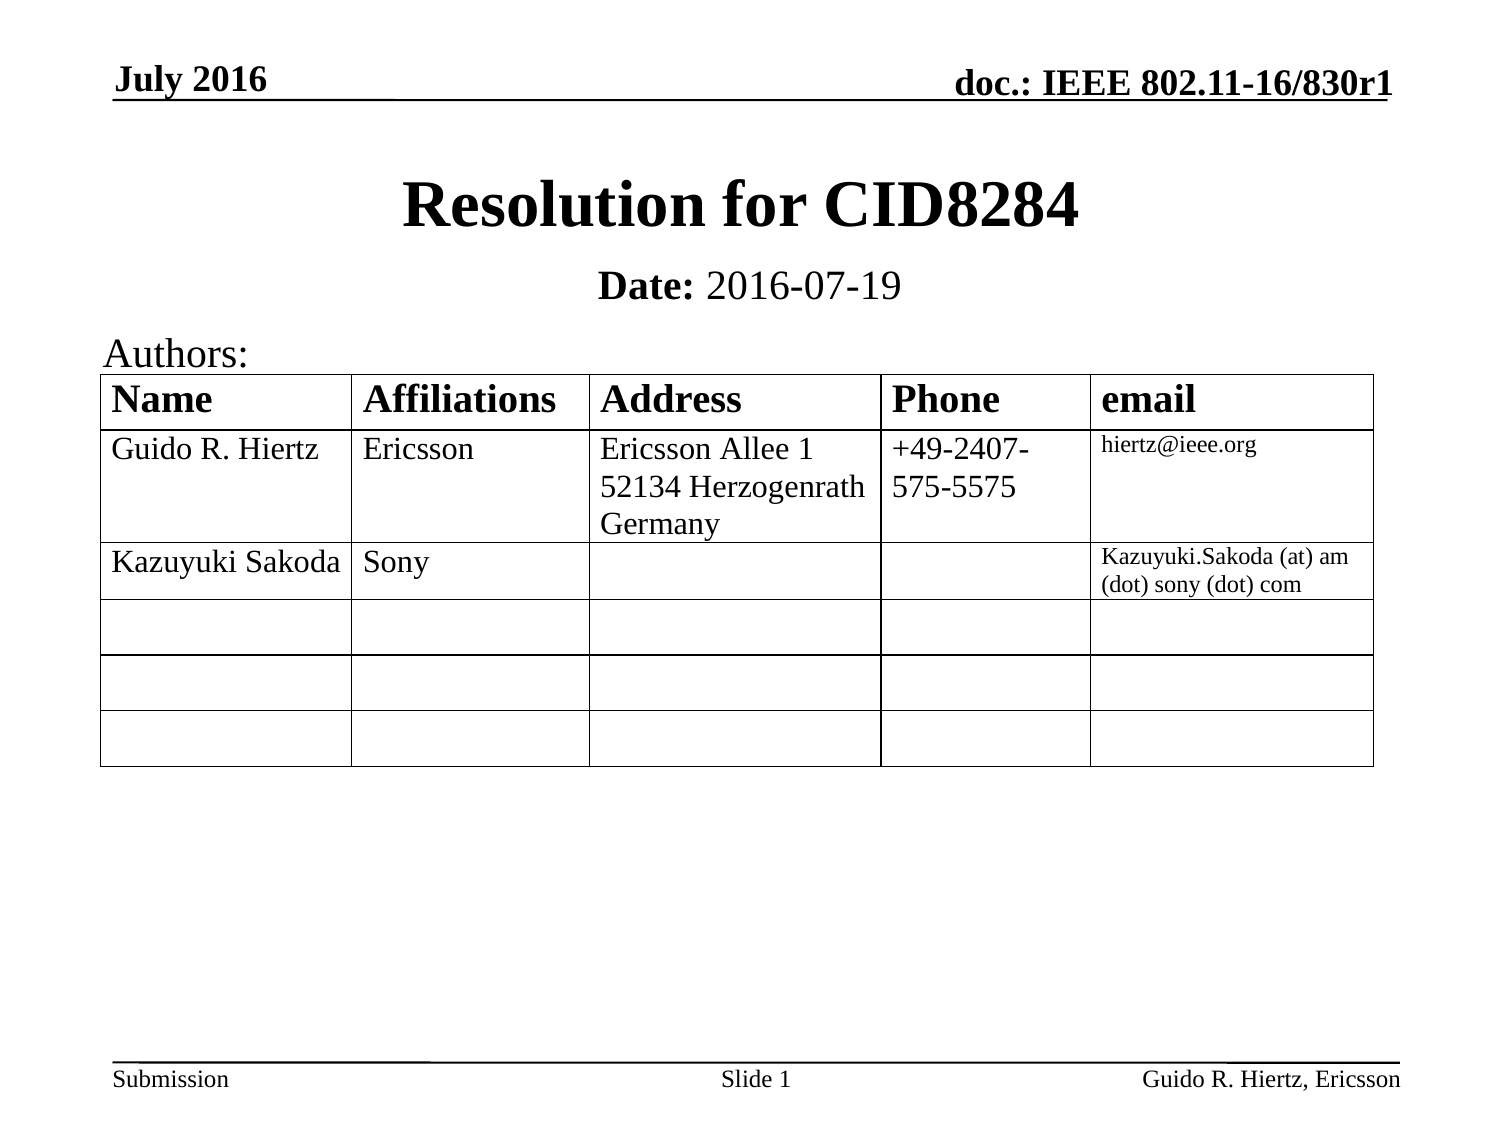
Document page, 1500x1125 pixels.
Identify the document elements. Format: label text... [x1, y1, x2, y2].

list Date: 2016-07-19 [112, 249, 1388, 316]
text_box Authors: [87, 318, 325, 372]
footer Guido R. Hiertz, Ericsson [902, 1061, 1402, 1093]
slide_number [114, 54, 493, 100]
title Resolution for CID8284 [112, 112, 1388, 249]
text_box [84, 373, 1402, 813]
slide_number Slide 1 [712, 1061, 800, 1123]
